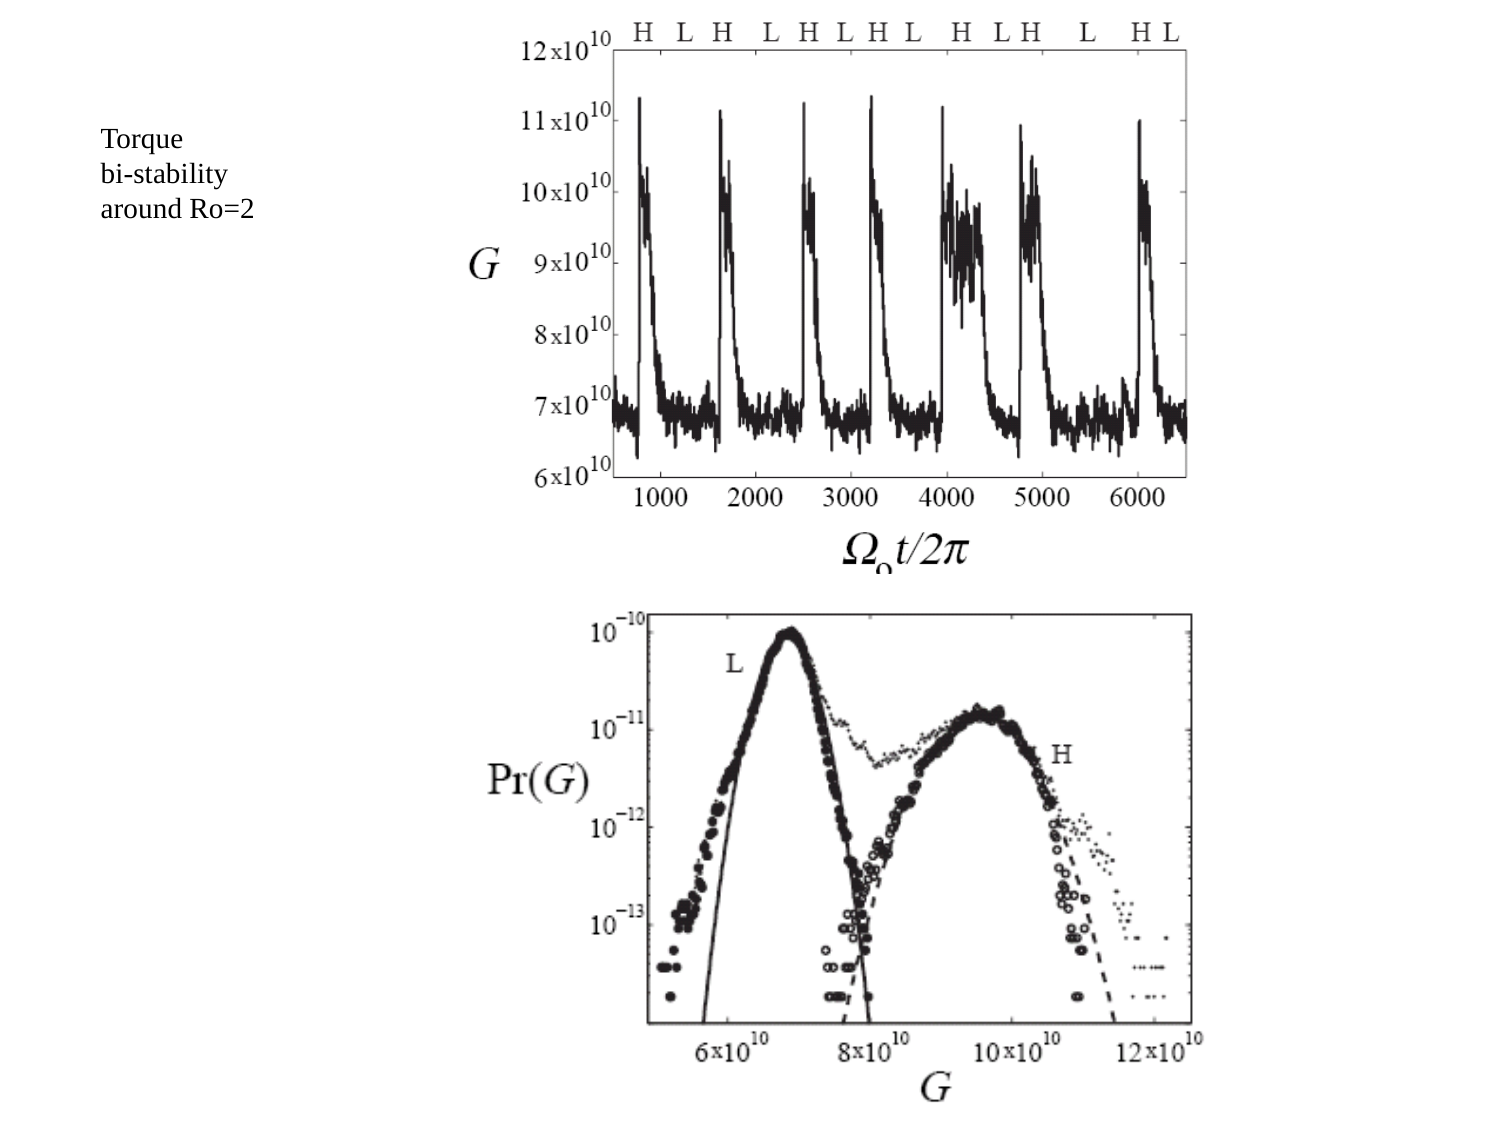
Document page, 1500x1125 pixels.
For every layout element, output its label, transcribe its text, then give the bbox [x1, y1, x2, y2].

picture [437, 0, 1226, 1125]
text_box Torque bi-stability around Ro=2 [85, 112, 271, 233]
